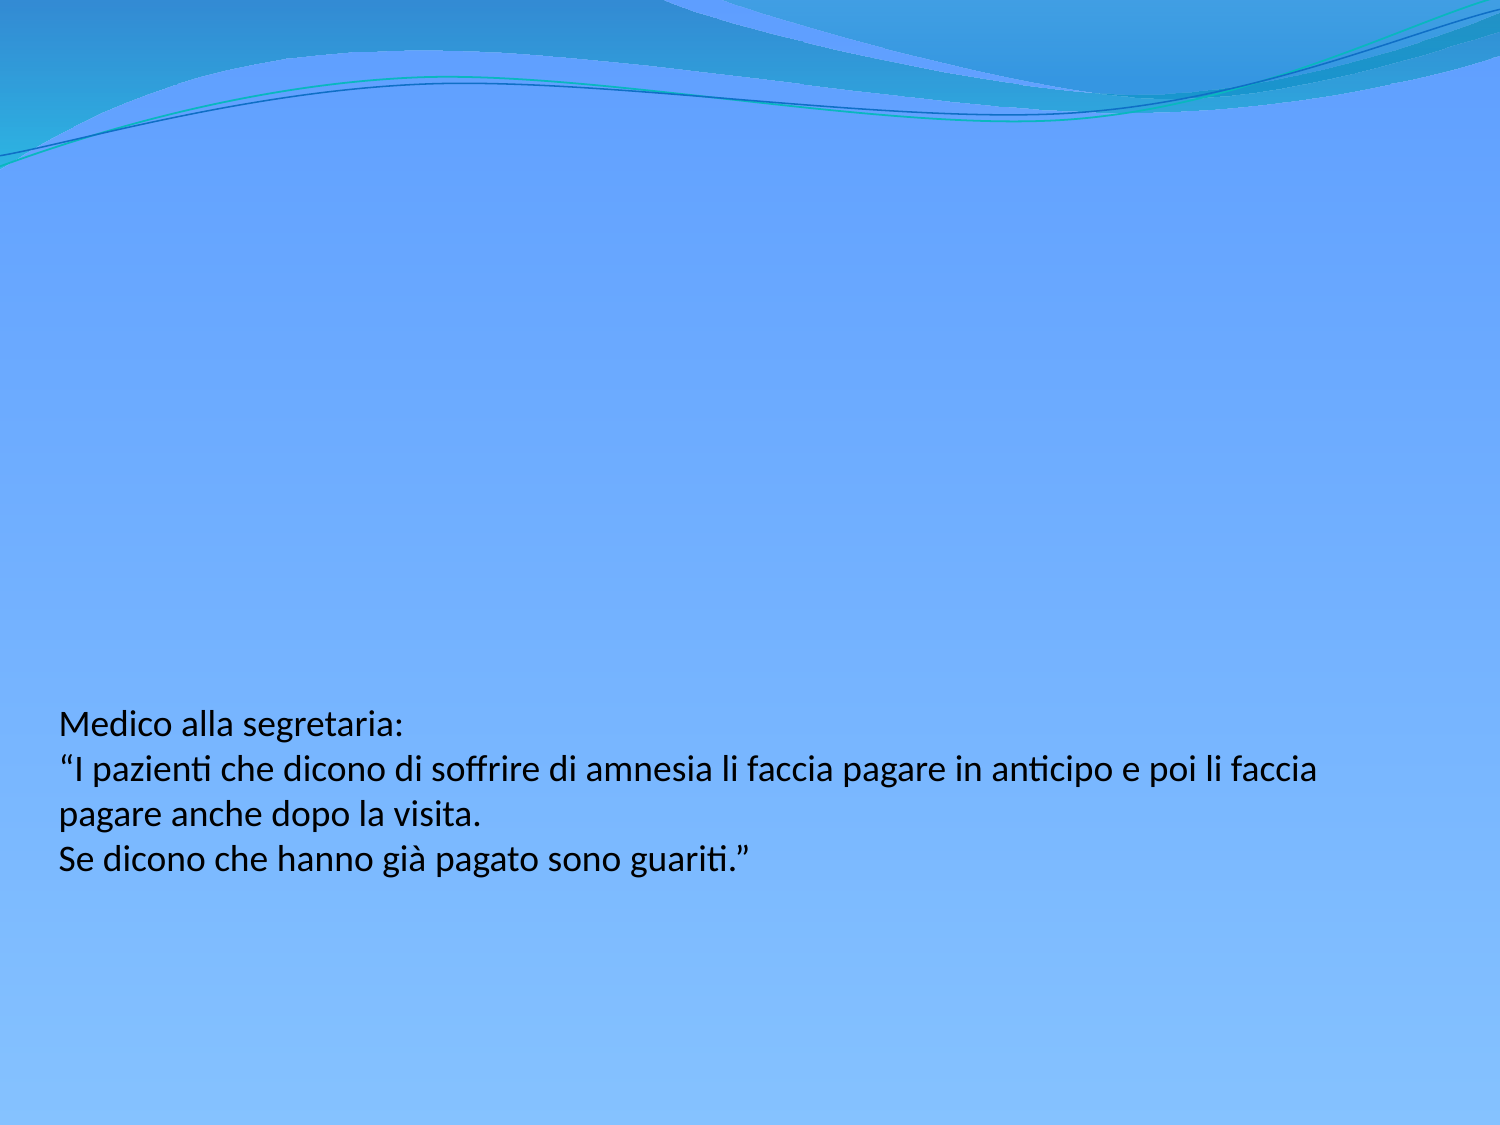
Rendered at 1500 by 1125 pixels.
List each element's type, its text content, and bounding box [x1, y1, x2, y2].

title Medico alla segretaria: “I pazienti che dicono di soffrire di amnesia li faccia pagare in anticipo e poi li faccia pagare anche dopo la visita. Se dicono che hanno già pagato sono guariti.” [58, 691, 1409, 879]
